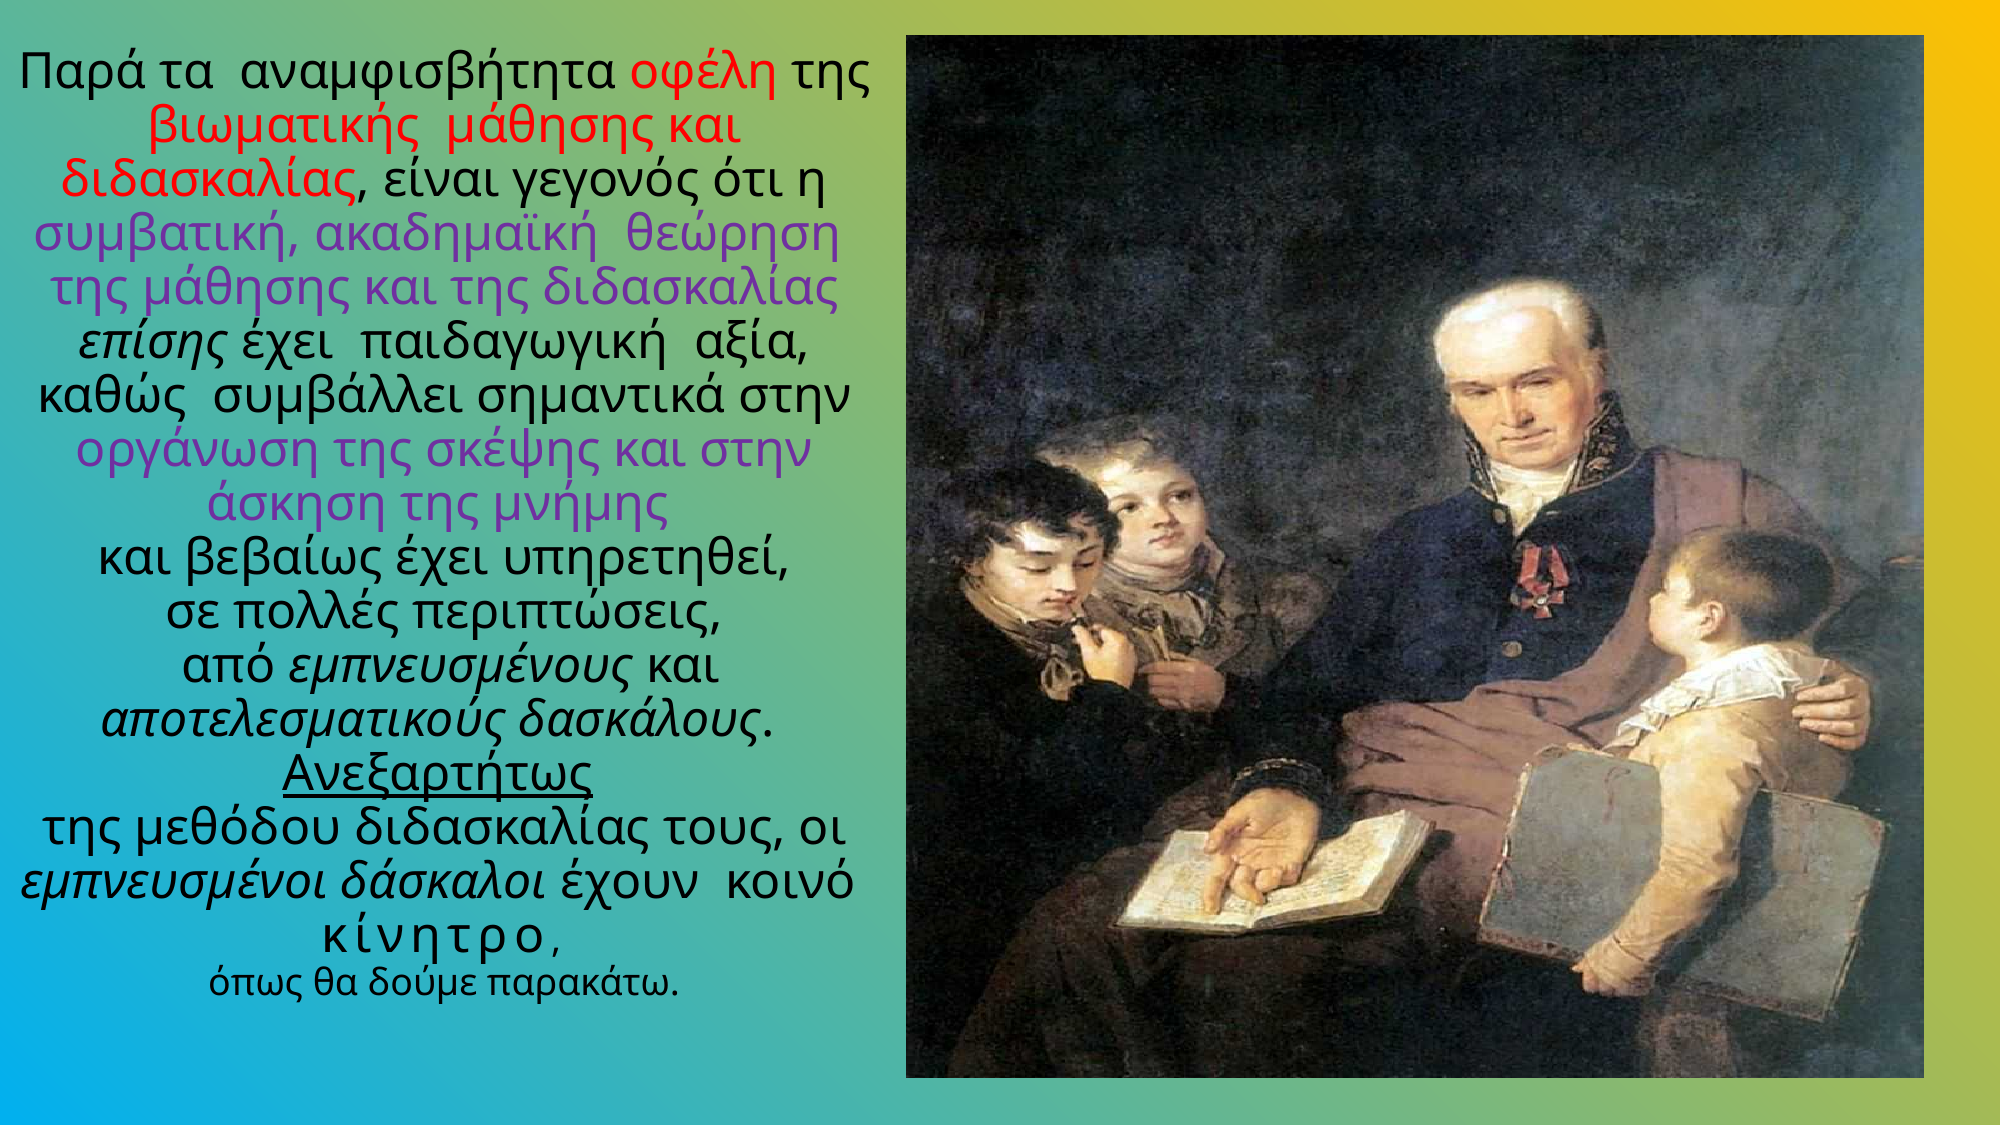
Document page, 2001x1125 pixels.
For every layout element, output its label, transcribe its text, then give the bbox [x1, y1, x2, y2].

picture [905, 34, 1924, 1079]
text_box Παρά τα αναμφισβήτητα οφέλη της βιωματικής μάθησης και διδασκαλίας, είναι γεγονός ότι η συμβατική, ακαδημαϊκή θεώρηση της μάθησης και της διδασκαλίας επίσης έχει παιδαγωγική αξία, καθώς συμβάλλει σημαντικά στην οργάνωση της σκέψης και στην άσκηση της μνήμης και βεβαίως έχει υπηρετηθεί, σε πολλές περιπτώσεις, από εμπνευσμένους και αποτελεσματικούς δασκάλους. Ανεξαρτήτως της μεθόδου διδασκαλίας τους, οι εμπνευσμένοι δάσκαλοι έχουν κοινό κίνητρο, όπως θα δούμε παρακάτω. [0, 111, 889, 1125]
